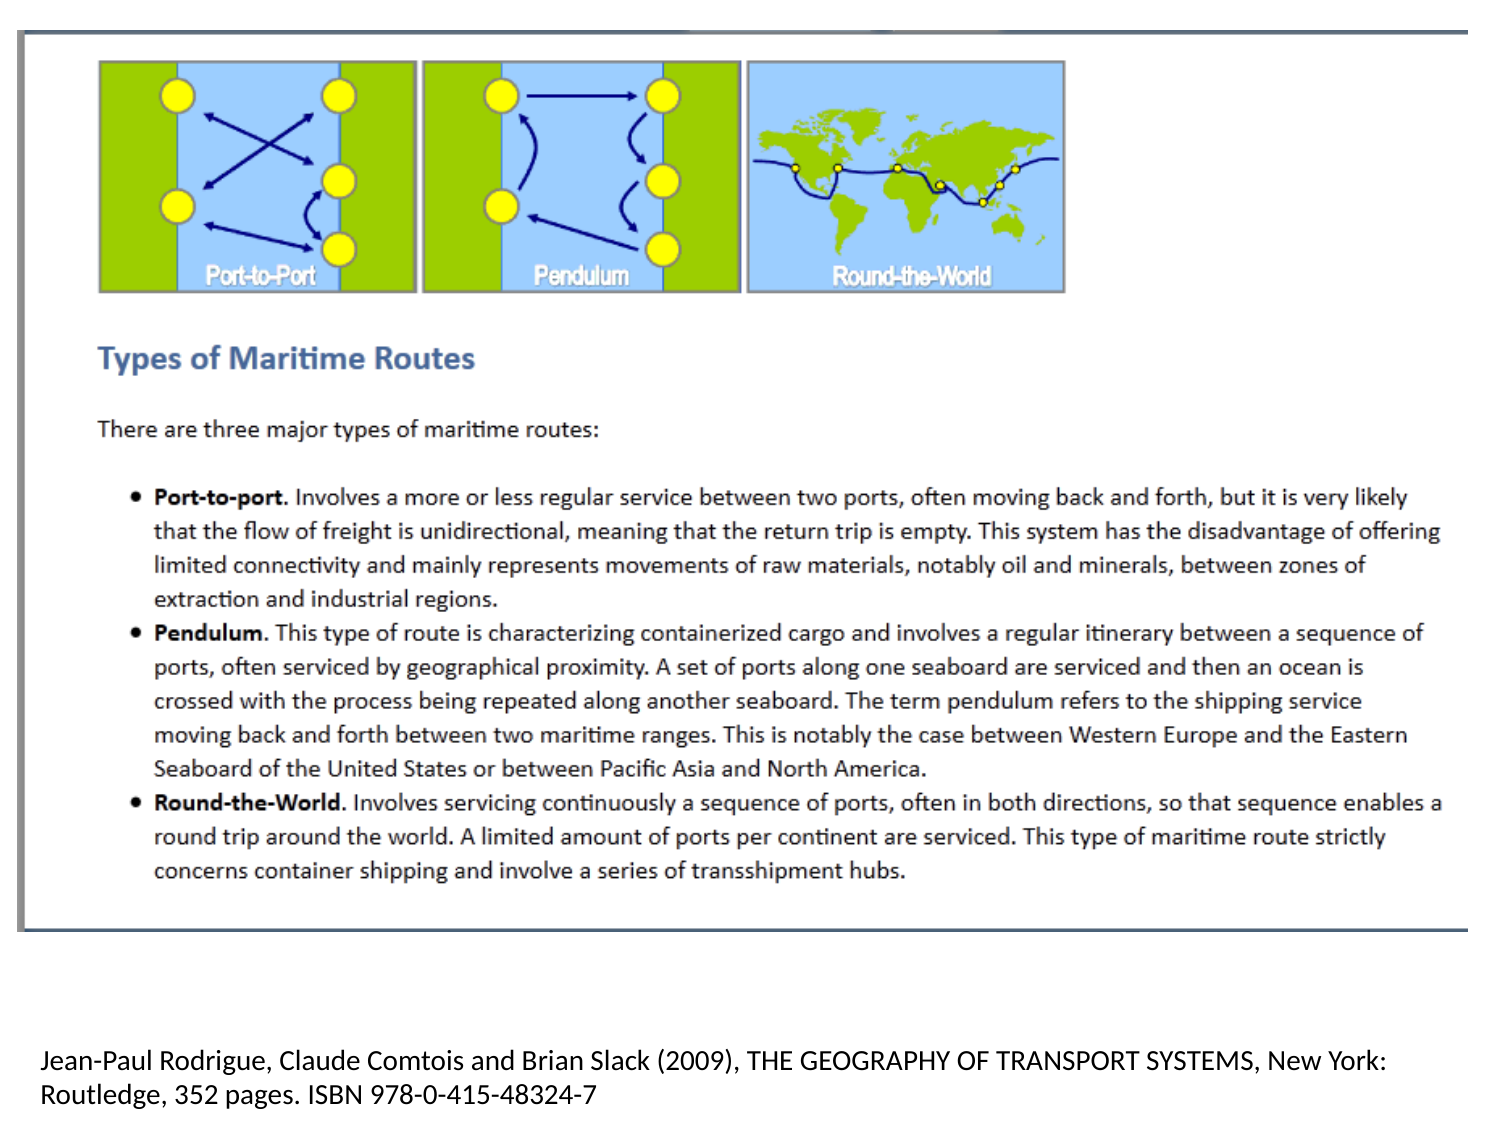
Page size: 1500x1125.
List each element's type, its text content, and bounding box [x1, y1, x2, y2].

picture [16, 30, 1468, 932]
text_box Jean-Paul Rodrigue, Claude Comtois and Brian Slack (2009), THE GEOGRAPHY OF TRANSPORT SYSTEMS, New York: Routledge, 352 pages. ISBN 978-0-415-48324-7 [25, 1033, 1473, 1119]
